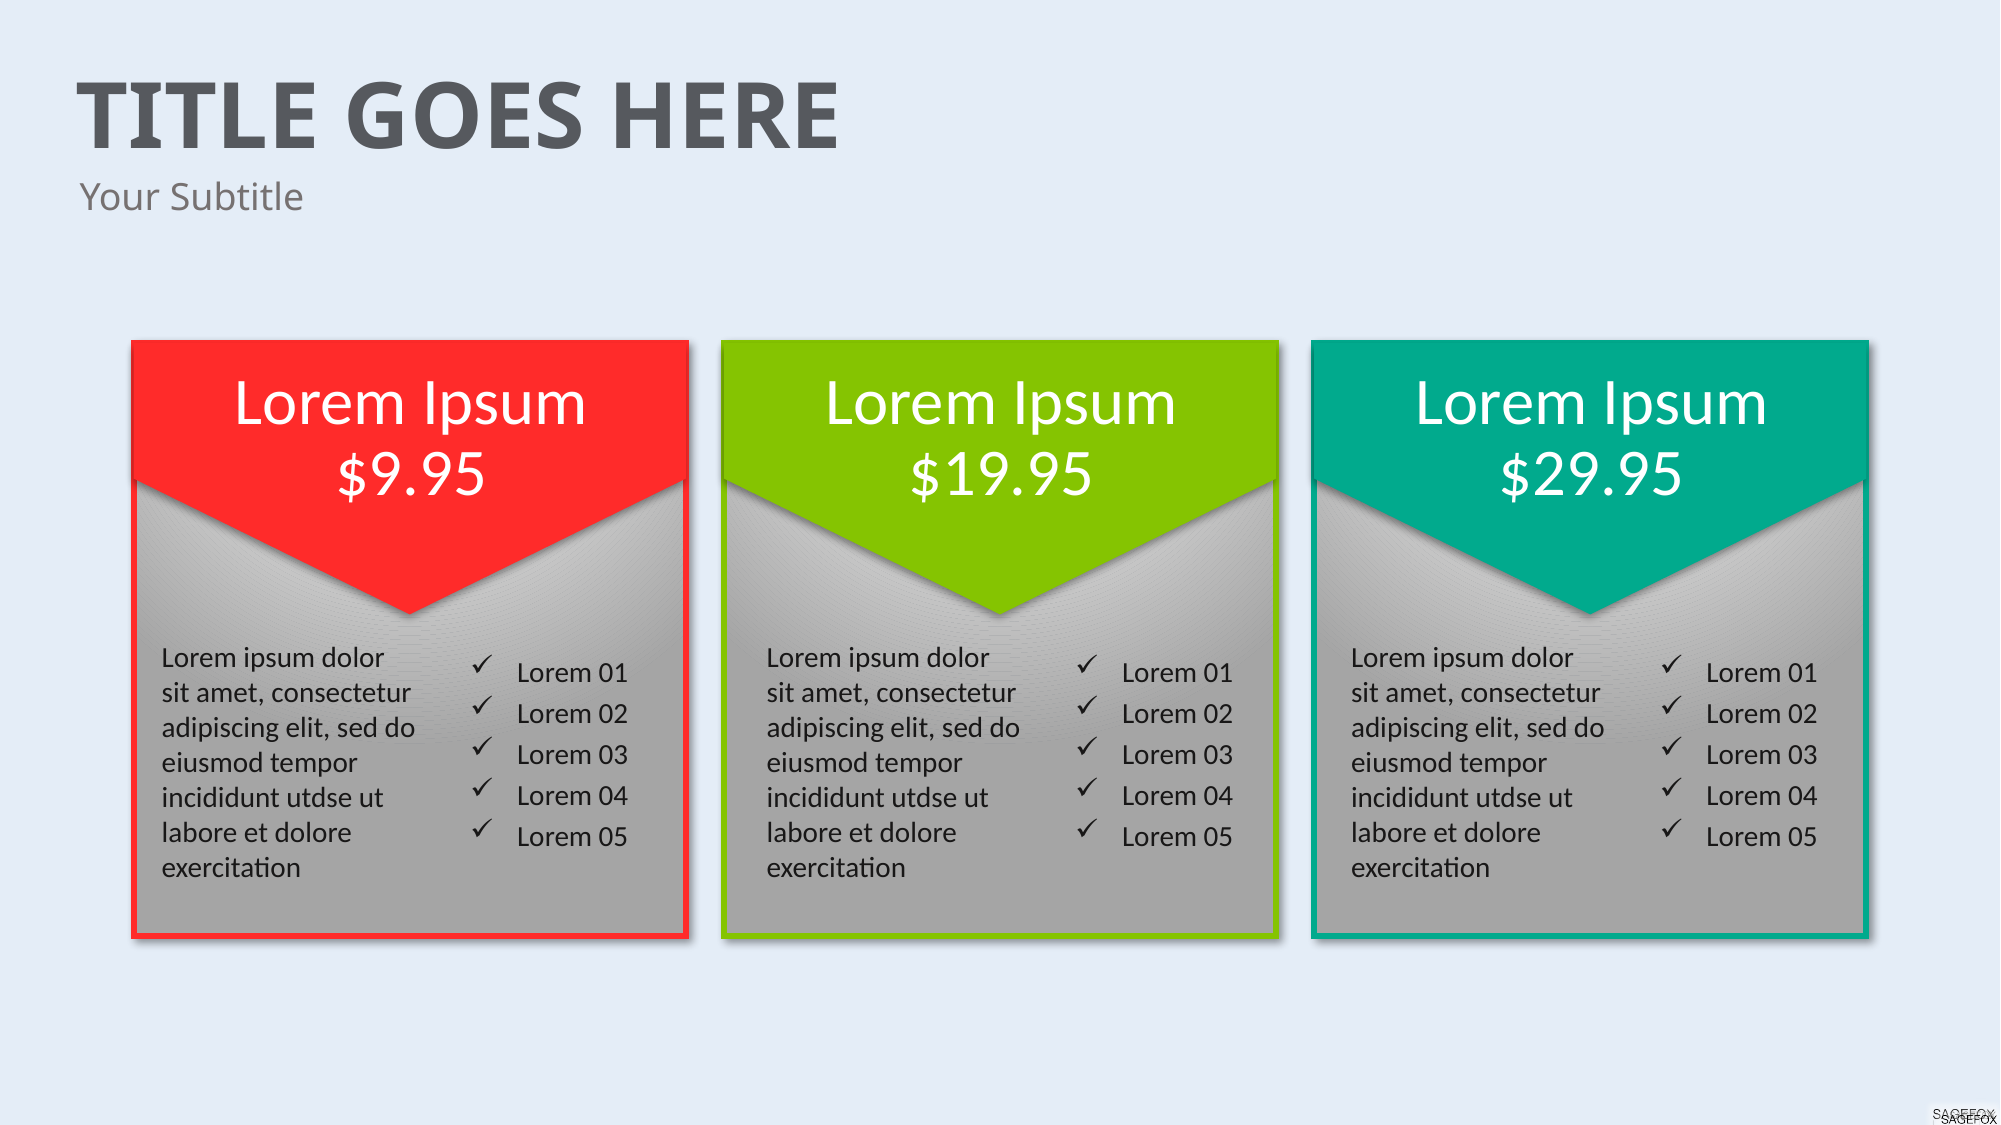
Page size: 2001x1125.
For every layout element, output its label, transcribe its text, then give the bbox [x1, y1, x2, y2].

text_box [1314, 342, 1867, 615]
text_box Lorem 01 Lorem 02 Lorem 03 Lorem 04 Lorem 05 [979, 648, 1244, 857]
text_box [133, 615, 686, 936]
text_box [723, 342, 1277, 615]
text_box Lorem ipsum dolor sit amet, consectetur adipiscing elit, sed do eiusmod tempor incididunt utdse ut labore et dolore exercitation [151, 633, 427, 889]
text_box [723, 615, 1277, 936]
text_box Lorem 01 Lorem 02 Lorem 03 Lorem 04 Lorem 05 [374, 648, 639, 857]
text_box Lorem ipsum dolor sit amet, consectetur adipiscing elit, sed do eiusmod tempor incididunt utdse ut labore et dolore exercitation [1341, 633, 1617, 889]
text_box Lorem ipsum dolor sit amet, consectetur adipiscing elit, sed do eiusmod tempor incididunt utdse ut labore et dolore exercitation [756, 633, 1032, 889]
text_box [1314, 615, 1867, 936]
text_box Lorem 01 Lorem 02 Lorem 03 Lorem 04 Lorem 05 [1563, 648, 1828, 857]
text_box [60, 49, 1020, 227]
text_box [133, 342, 686, 615]
picture [1929, 1108, 1999, 1125]
